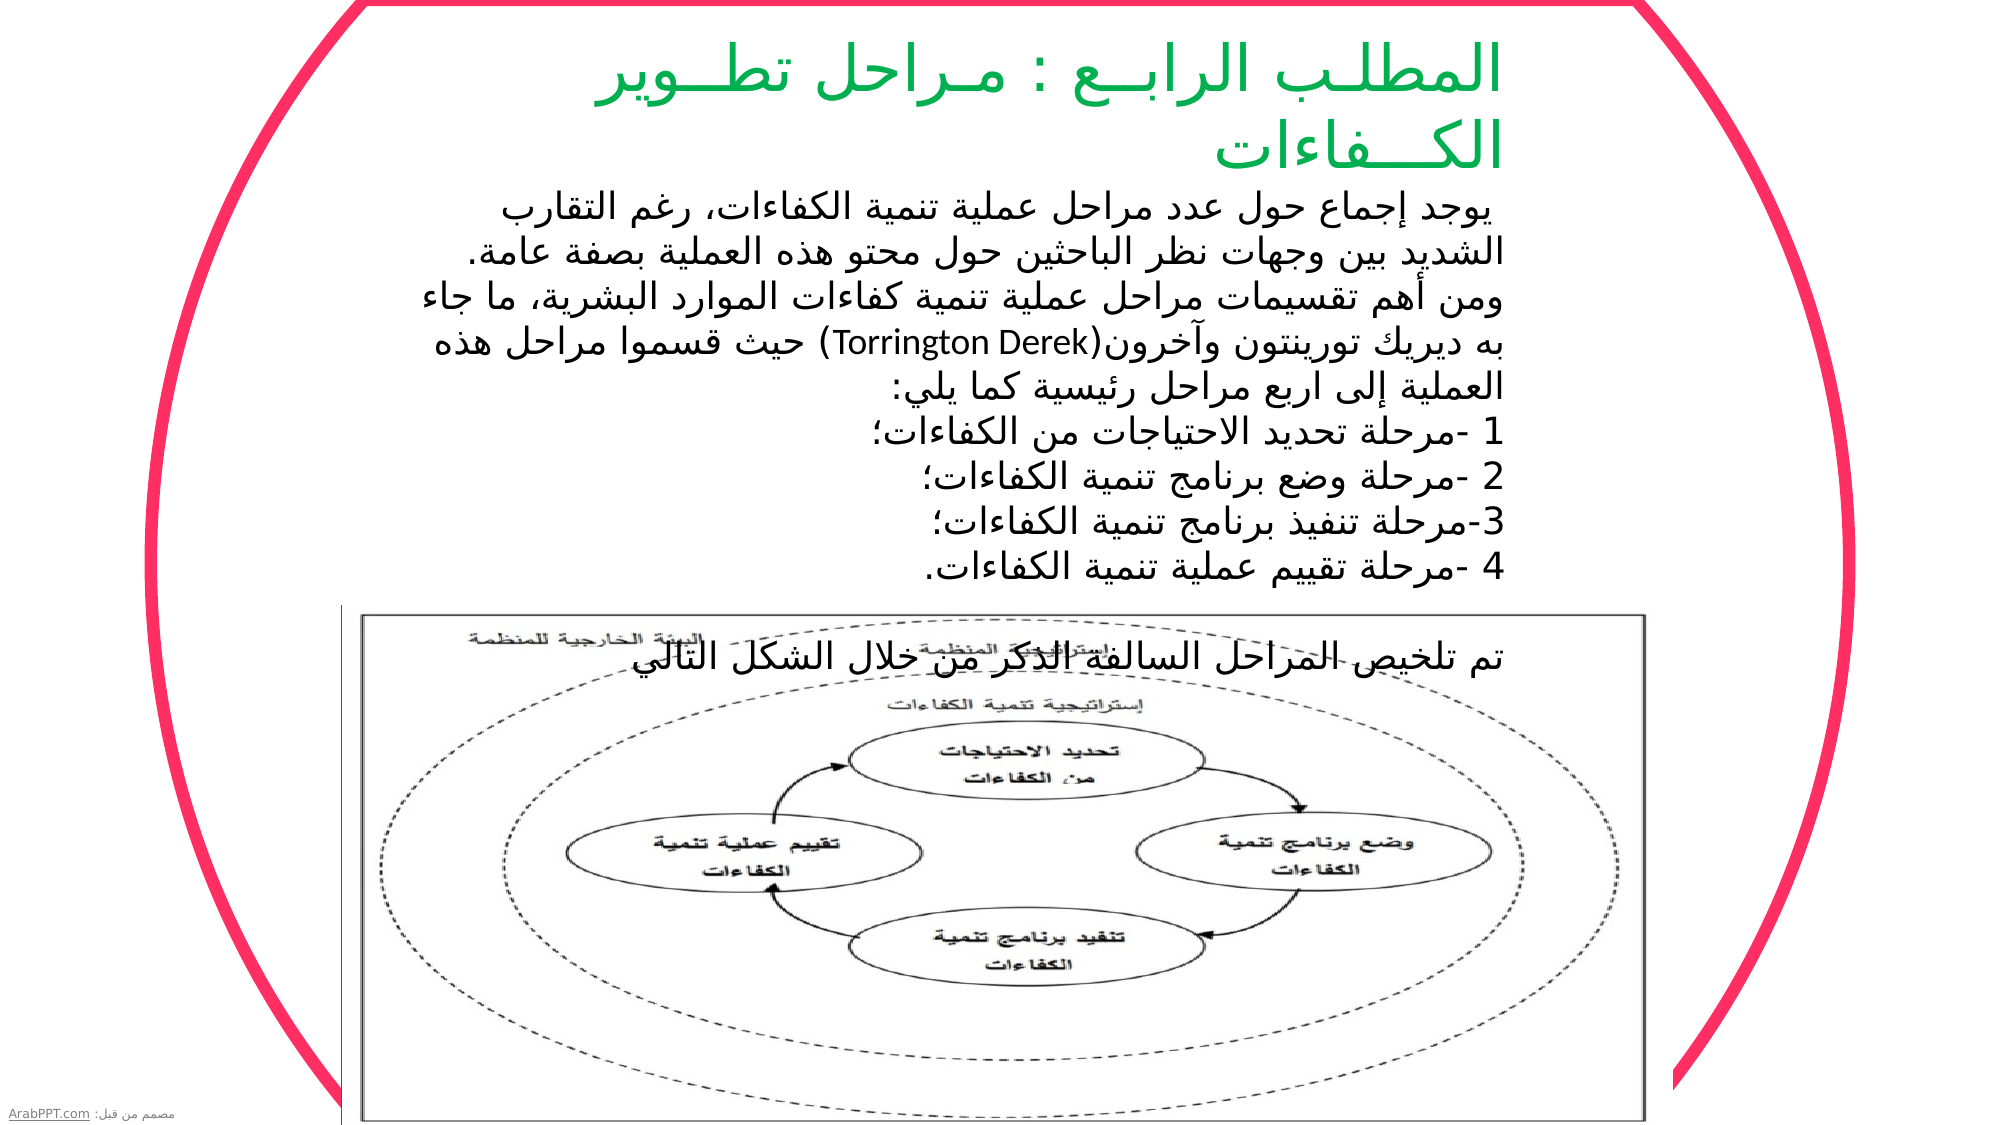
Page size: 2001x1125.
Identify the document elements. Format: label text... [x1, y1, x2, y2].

picture [341, 605, 1674, 1125]
text_box المطلـب الرابــع : مـراحل تطــوير الكـــفاءات يوجد إجماع حول عدد مراحل عملية تنمية الكفاءات، رغم التقارب الشديد بين وجهات نظر الباحثين حول محتو هذه العملية بصفة عامة. ومن أهم تقسيمات مراحل عملية تنمية كفاءات الموارد البشرية، ما جاء به ديريك تورينتون وآخرون(Torrington Derek) حيث قسموا مراحل هذه العملية إلى اربع مراحل رئيسية كما يلي: 1 -مرحلة تحديد الاحتياجات من الكفاءات؛ 2 -مرحلة وضع برنامج تنمية الكفاءات؛ 3-مرحلة تنفيذ برنامج تنمية الكفاءات؛ 4 -مرحلة تقييم عملية تنمية الكفاءات. تم تلخيص المراحل السالفة الذكر من خلال الشكل التالي [380, 19, 1521, 605]
text_box [149, 0, 1851, 1100]
